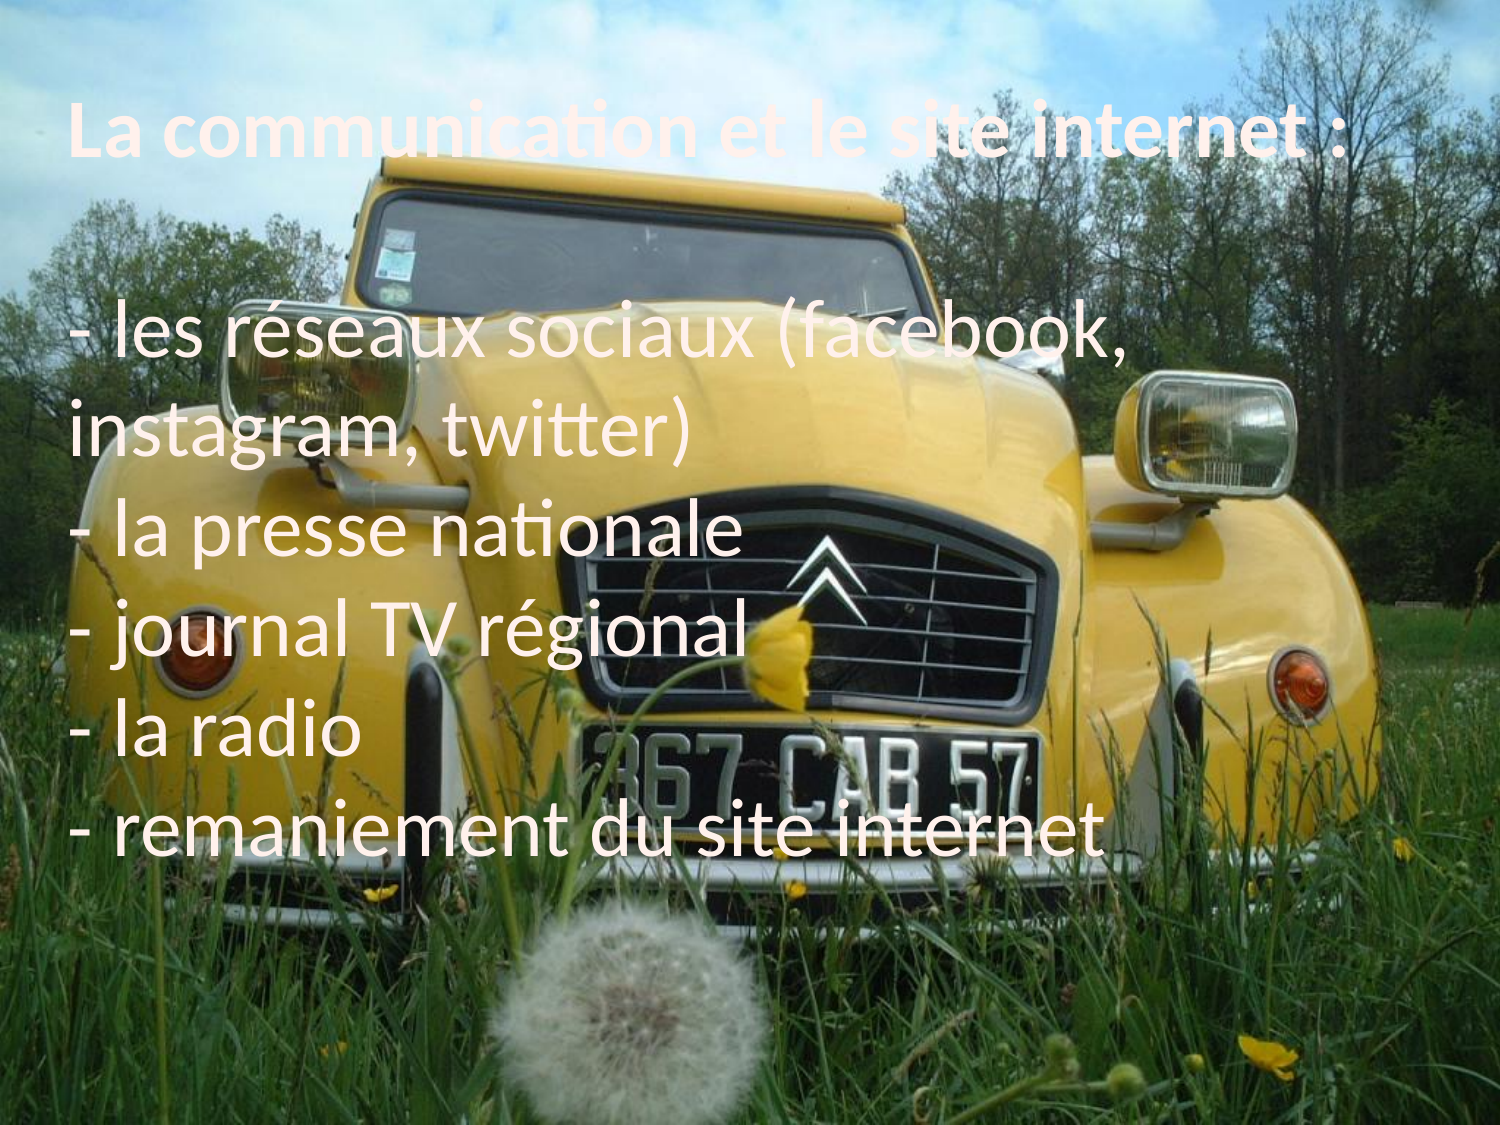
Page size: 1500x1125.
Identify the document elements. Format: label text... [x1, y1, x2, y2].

text_box La communication et le site internet : - les réseaux sociaux (facebook, instagram, twitter) - la presse nationale - journal TV régional - la radio - remaniement du site internet [53, 66, 1388, 881]
picture [0, 0, 1500, 1125]
